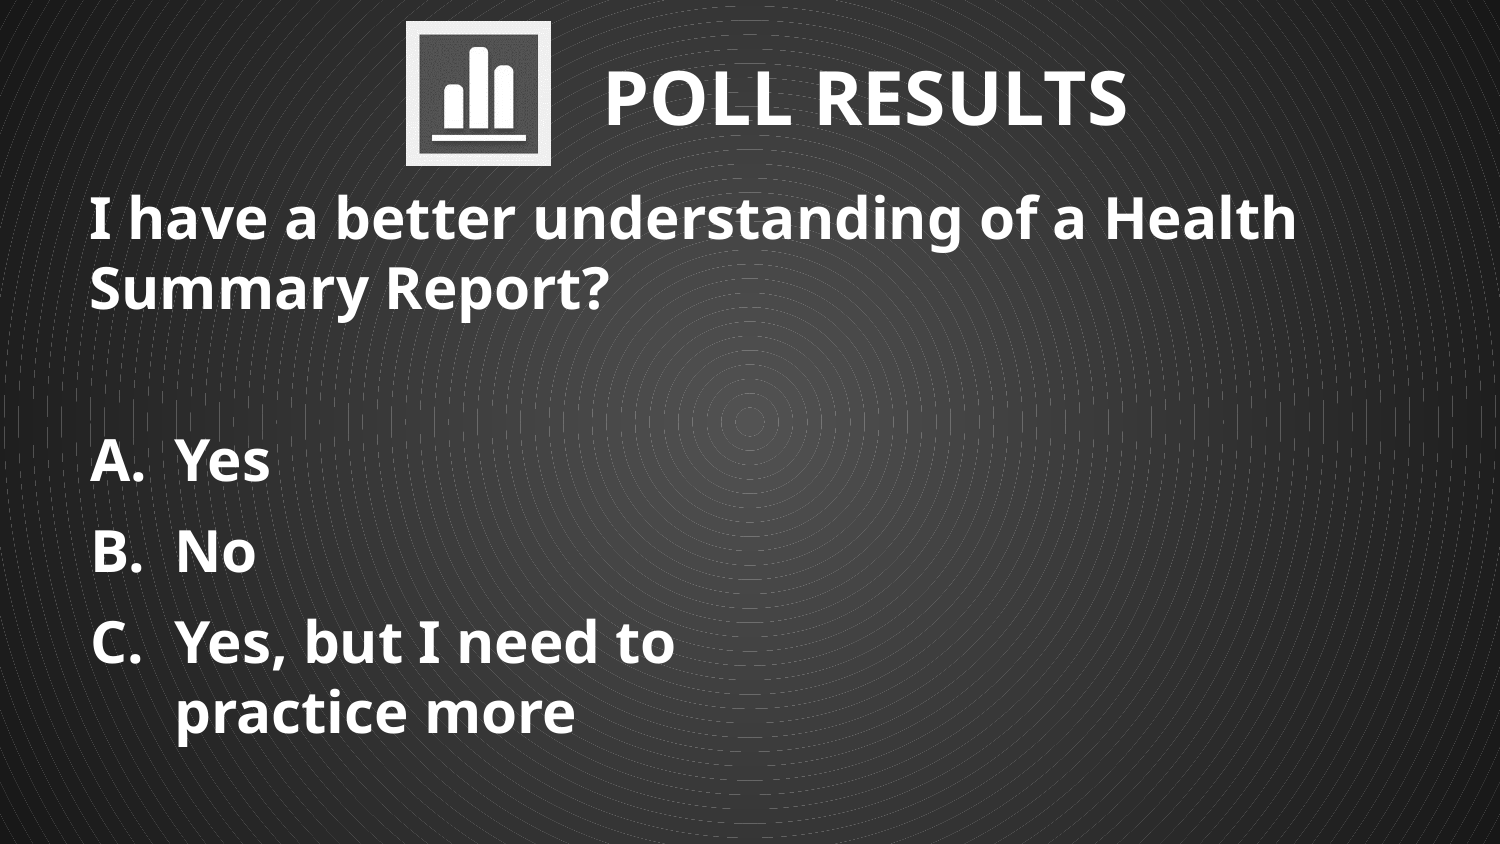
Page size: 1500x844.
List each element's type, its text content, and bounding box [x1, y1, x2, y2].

picture [405, 21, 551, 166]
title Poll Results [587, 25, 1500, 167]
text_box I have a better understanding of a Health Summary Report? [74, 173, 1413, 329]
list Yes No Yes, but I need to practice more [0, 303, 775, 844]
